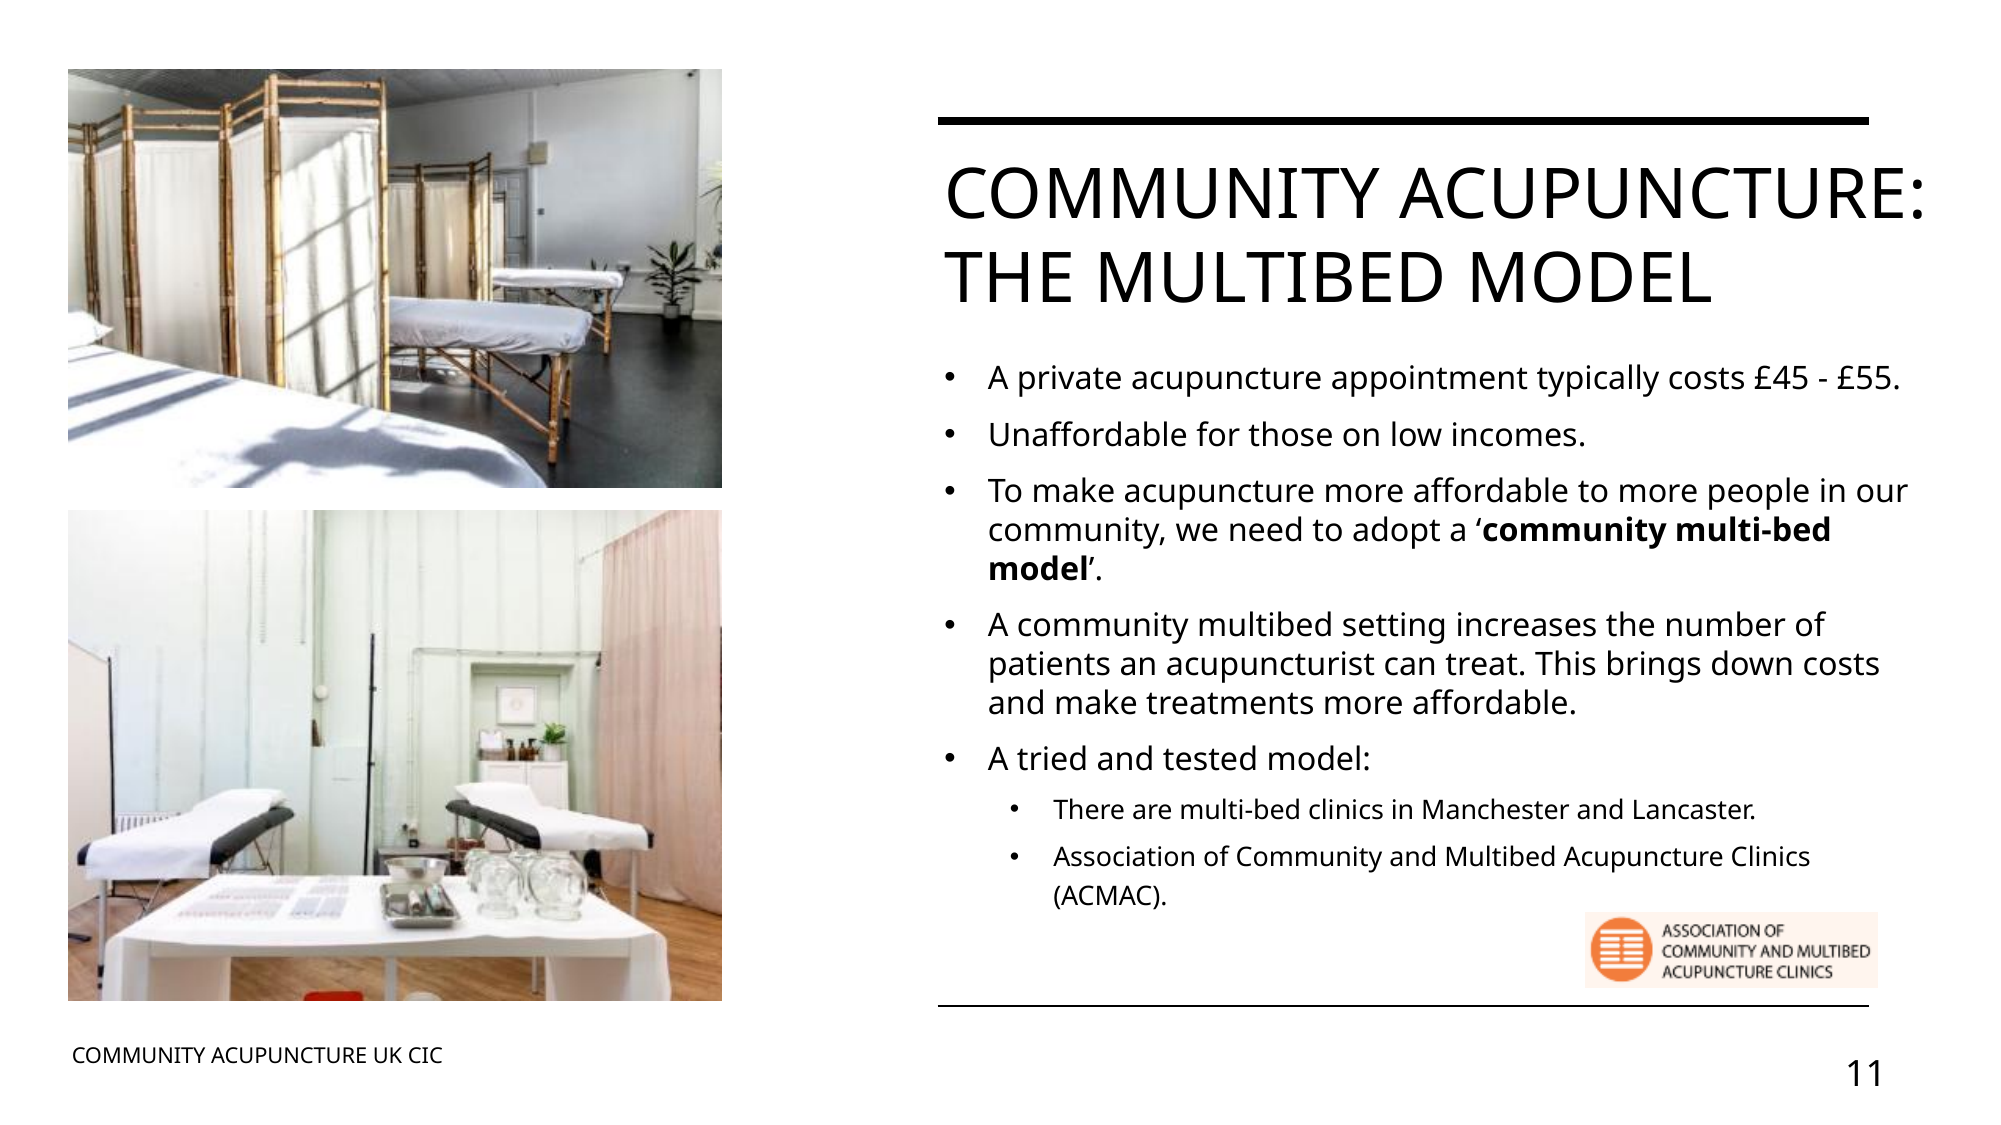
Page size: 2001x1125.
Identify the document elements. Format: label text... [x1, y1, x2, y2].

title Community acupuncture: the multibed model [929, 141, 1948, 350]
footer Community Acupuncture UK CIC [27, 1042, 773, 1103]
text_box COMMUNITY ACUPUNCTURE UK CIC [56, 1025, 722, 1085]
slide_number 11 [1791, 1042, 1902, 1103]
list A private acupuncture appointment typically costs £45 - £55. Unaffordable for those on low incomes. To make acupuncture more affordable to more people in our community, we need to adopt a ‘community multi-bed model’. A community multibed setting increases the number of patients an acupuncturist can treat. This brings down costs and make treatments more affordable. A tried and tested model: There are multi-bed clinics in Manchester and Lancaster. Association of Community and Multibed Acupuncture Clinics (ACMAC). [929, 350, 1932, 950]
picture [68, 69, 722, 488]
picture [1585, 912, 1878, 988]
picture [68, 510, 722, 1001]
